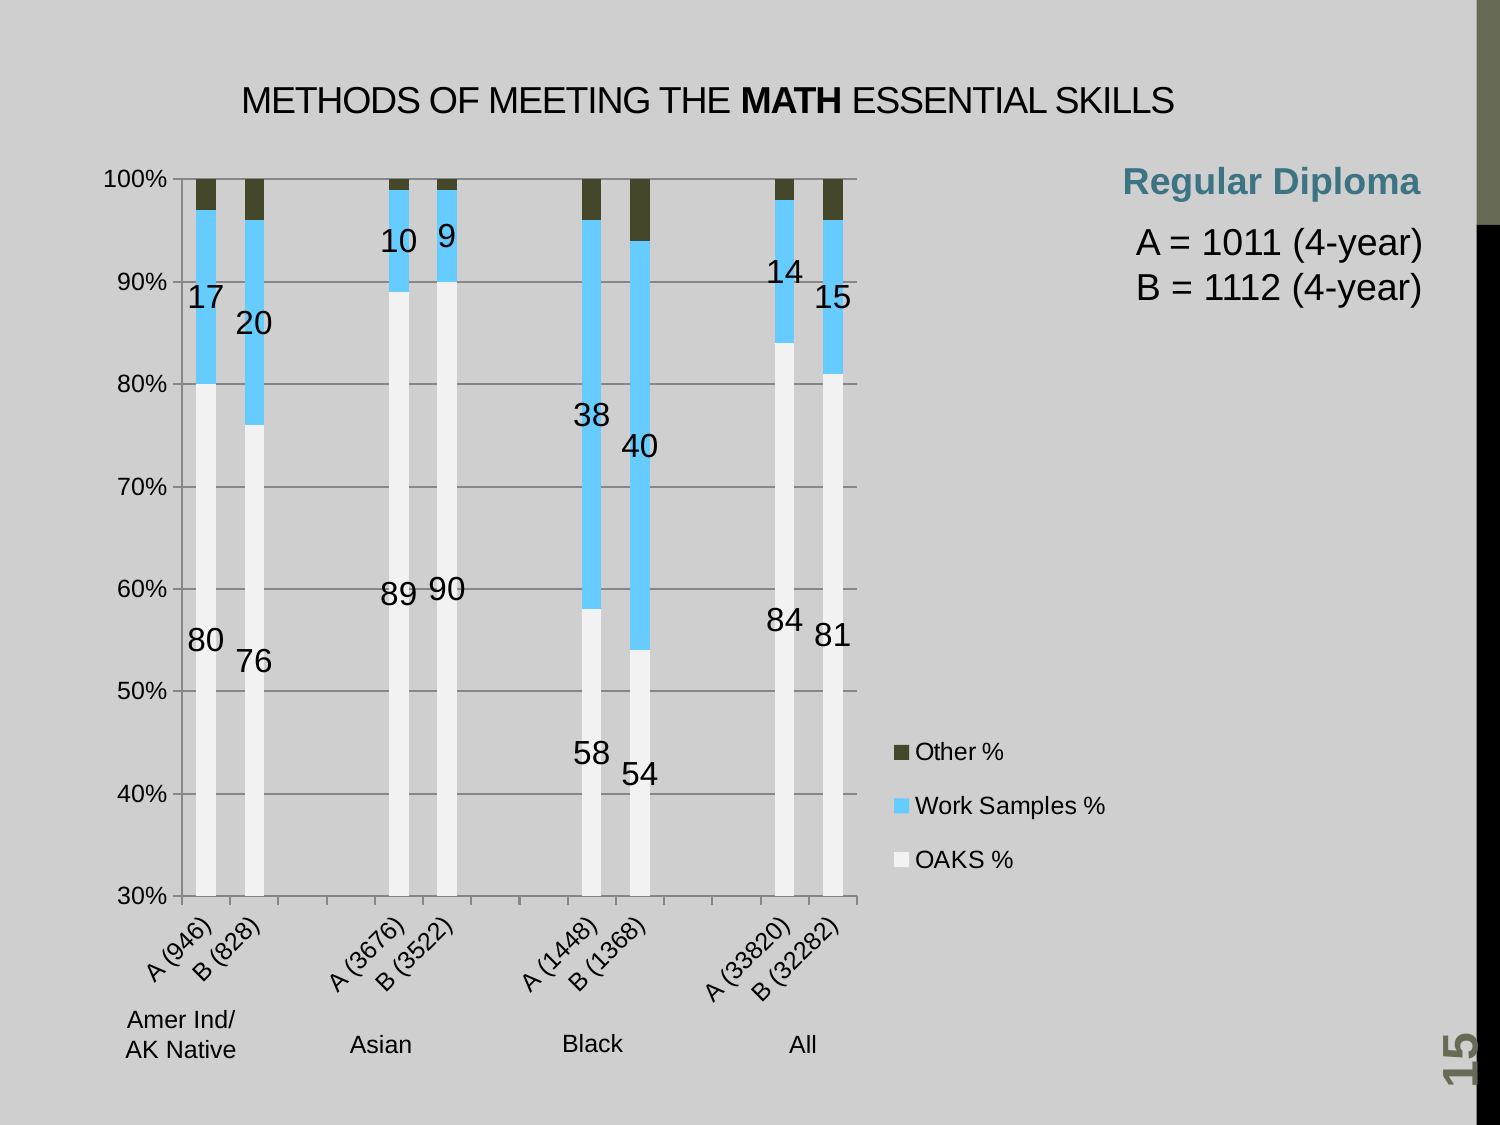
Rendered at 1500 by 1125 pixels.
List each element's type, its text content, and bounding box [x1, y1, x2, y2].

text_box Asian [324, 1029, 438, 1066]
text_box Regular Diploma [1127, 149, 1436, 210]
text_box Amer Ind/ AK Native [99, 1029, 263, 1071]
text_box All [762, 1029, 844, 1066]
text_box Black [537, 1029, 648, 1065]
slide_number 15 [1427, 887, 1488, 1104]
text_box A = 1011 (4-year) B = 1112 (4-year) [1127, 210, 1439, 316]
text_box Methods of Meeting the MATH Essential Skills [136, 51, 1280, 129]
chart [81, 147, 1119, 1026]
